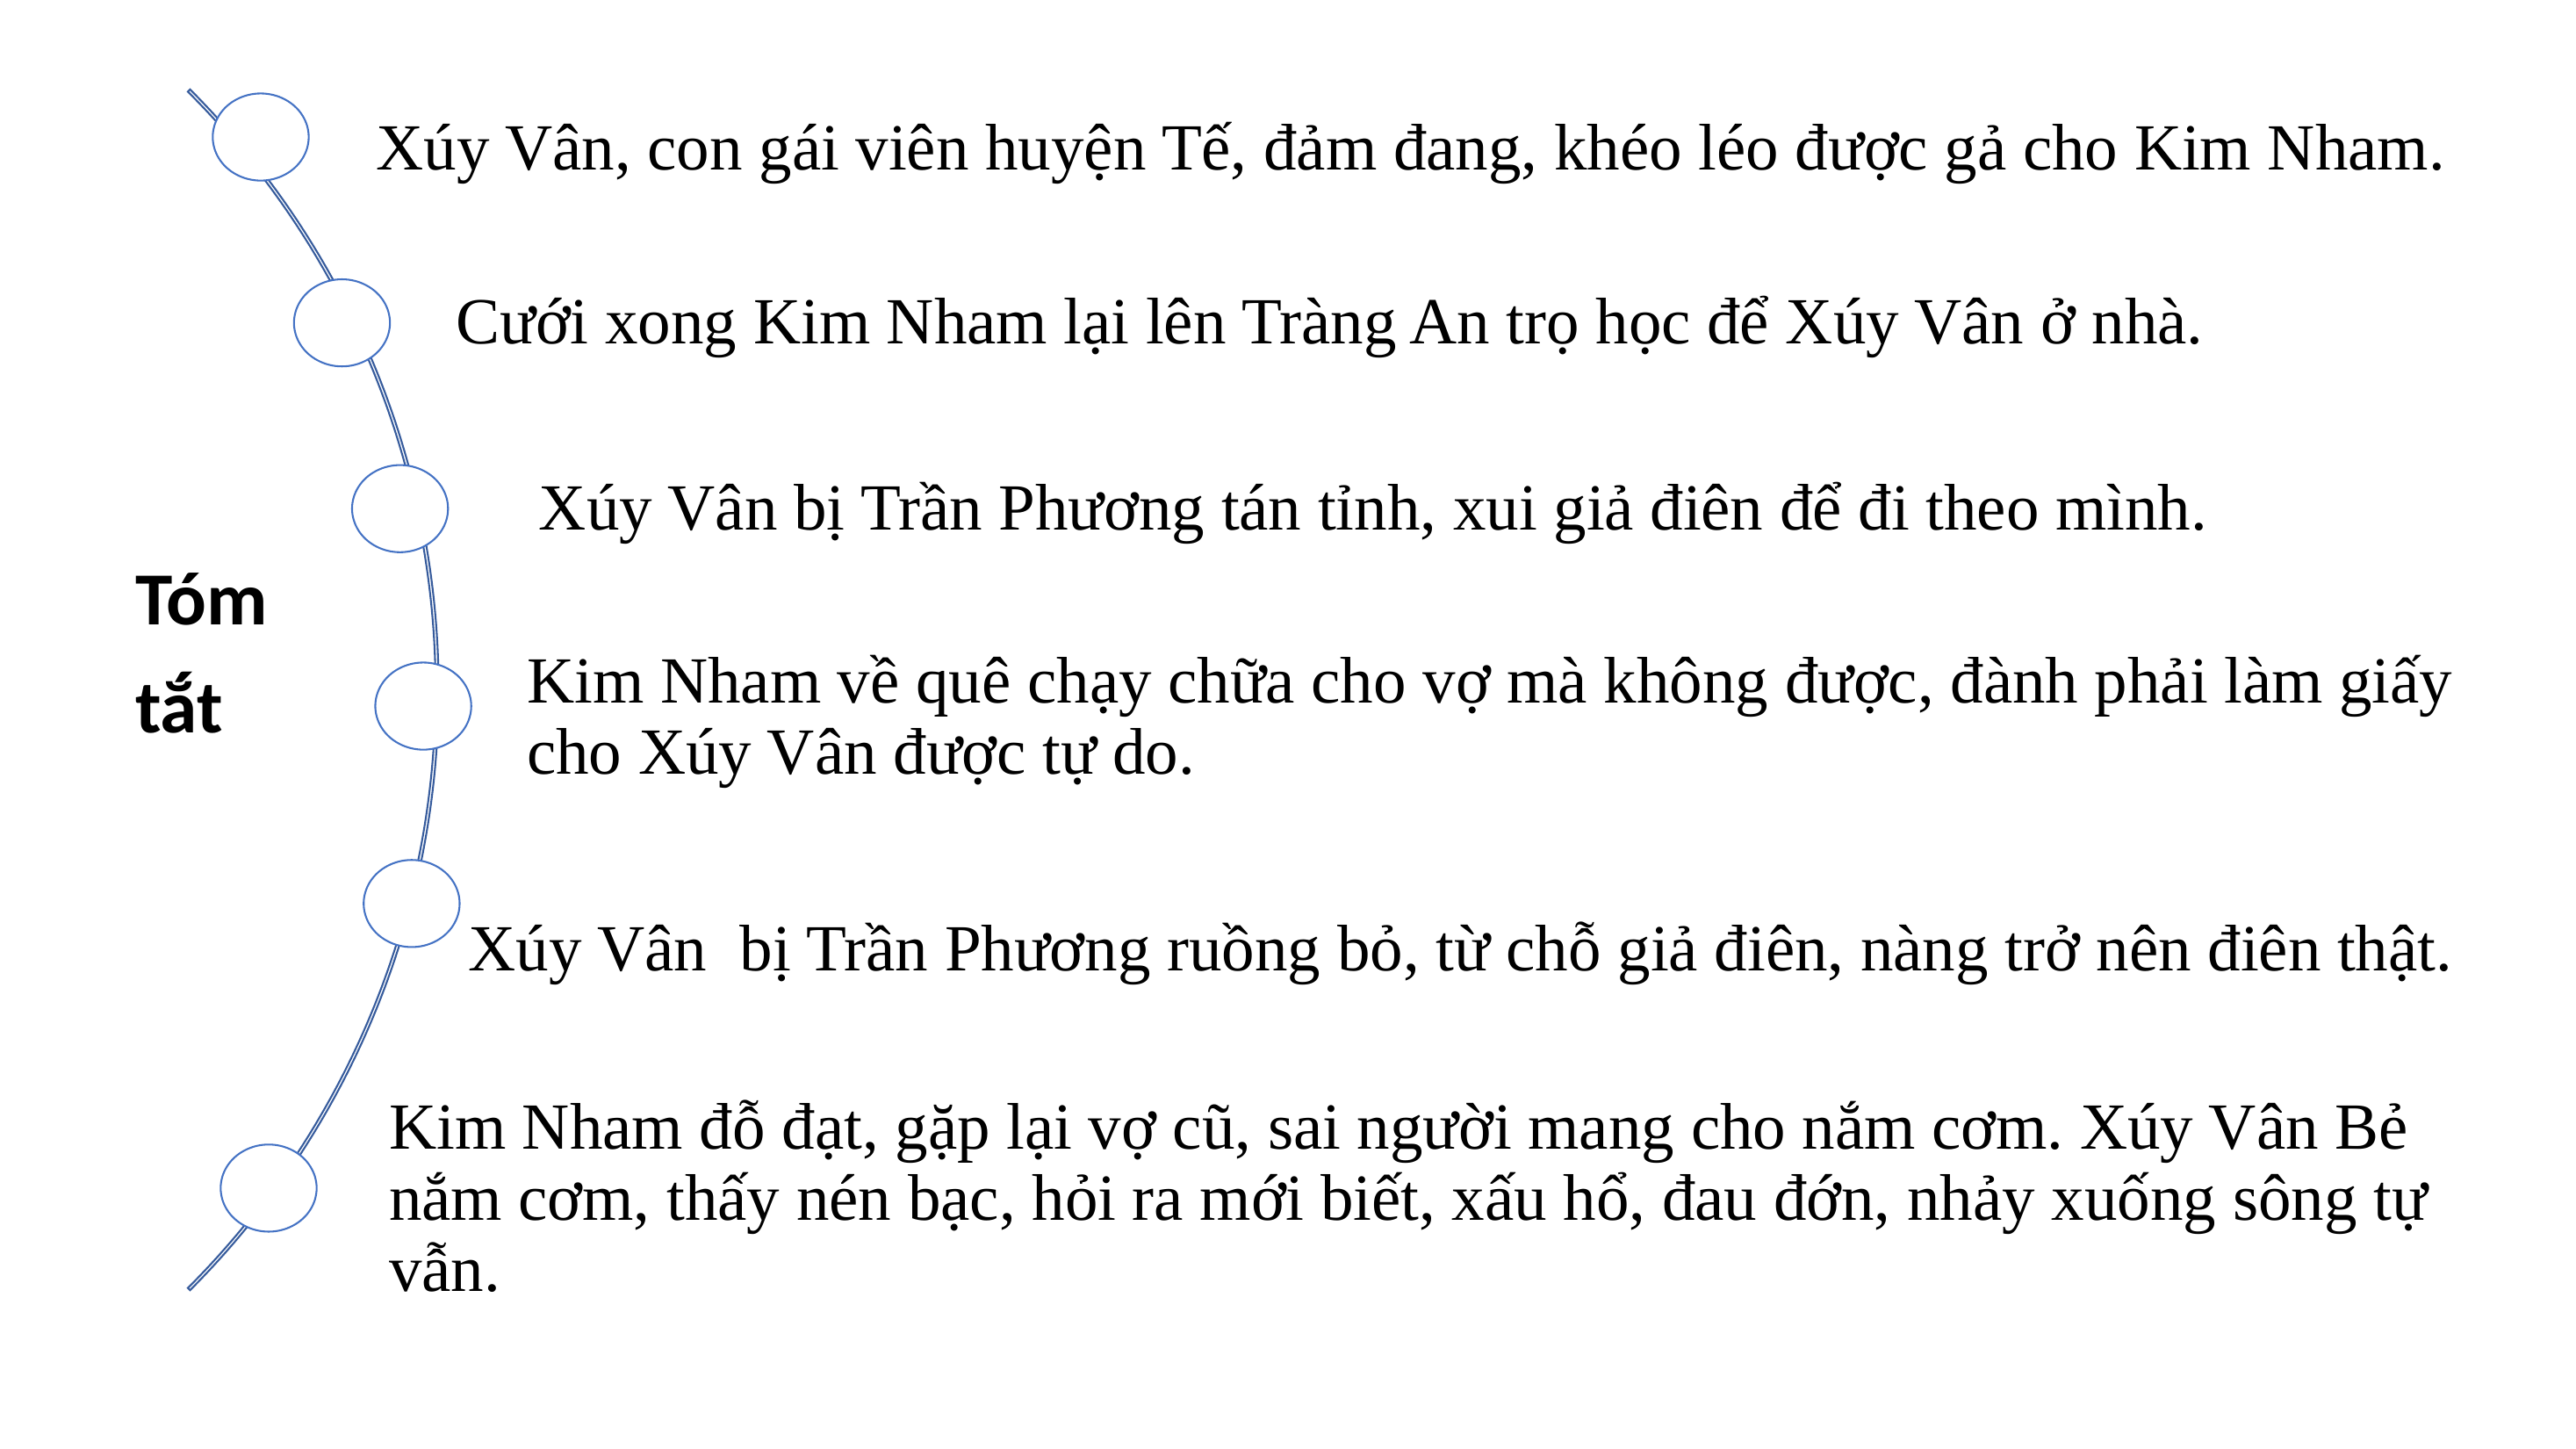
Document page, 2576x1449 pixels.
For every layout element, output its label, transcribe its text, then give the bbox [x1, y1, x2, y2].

text_box Tóm tắt [135, 559, 168, 749]
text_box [168, 76, 2539, 1339]
